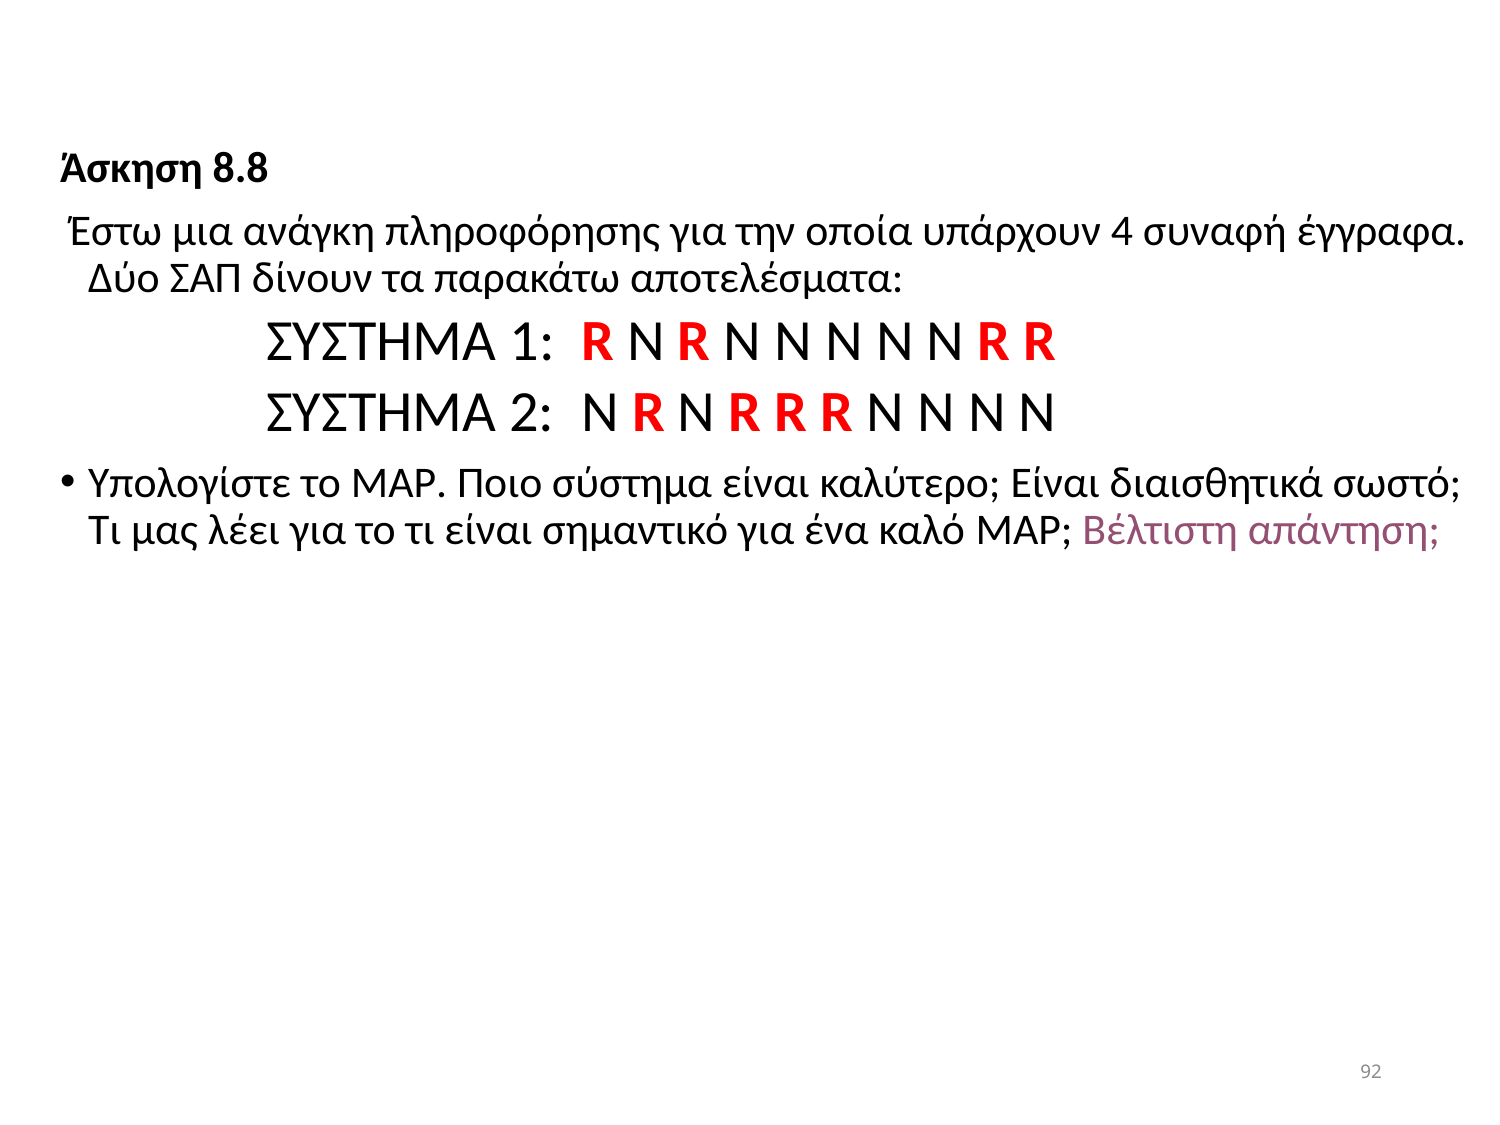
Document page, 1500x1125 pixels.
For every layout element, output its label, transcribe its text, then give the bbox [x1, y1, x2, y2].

list Άσκηση 8.8 Έστω μια ανάγκη πληροφόρησης για την οποία υπάρχουν 4 συναφή έγγραφα. Δύο ΣΑΠ δίνουν τα παρακάτω αποτελέσματα: ΣΥΣΤΗΜΑ 1: R N R N N N N N R R ΣΥΣΤΗΜΑ 2: N R N R R R N N N N Υπολογίστε το MAP. Ποιο σύστημα είναι καλύτερο; Είναι διαισθητικά σωστό; Τι μας λέει για το τι είναι σημαντικό για ένα καλό MAP; Βέλτιστη απάντηση; [44, 137, 1495, 563]
slide_number 92 [1059, 1042, 1397, 1103]
